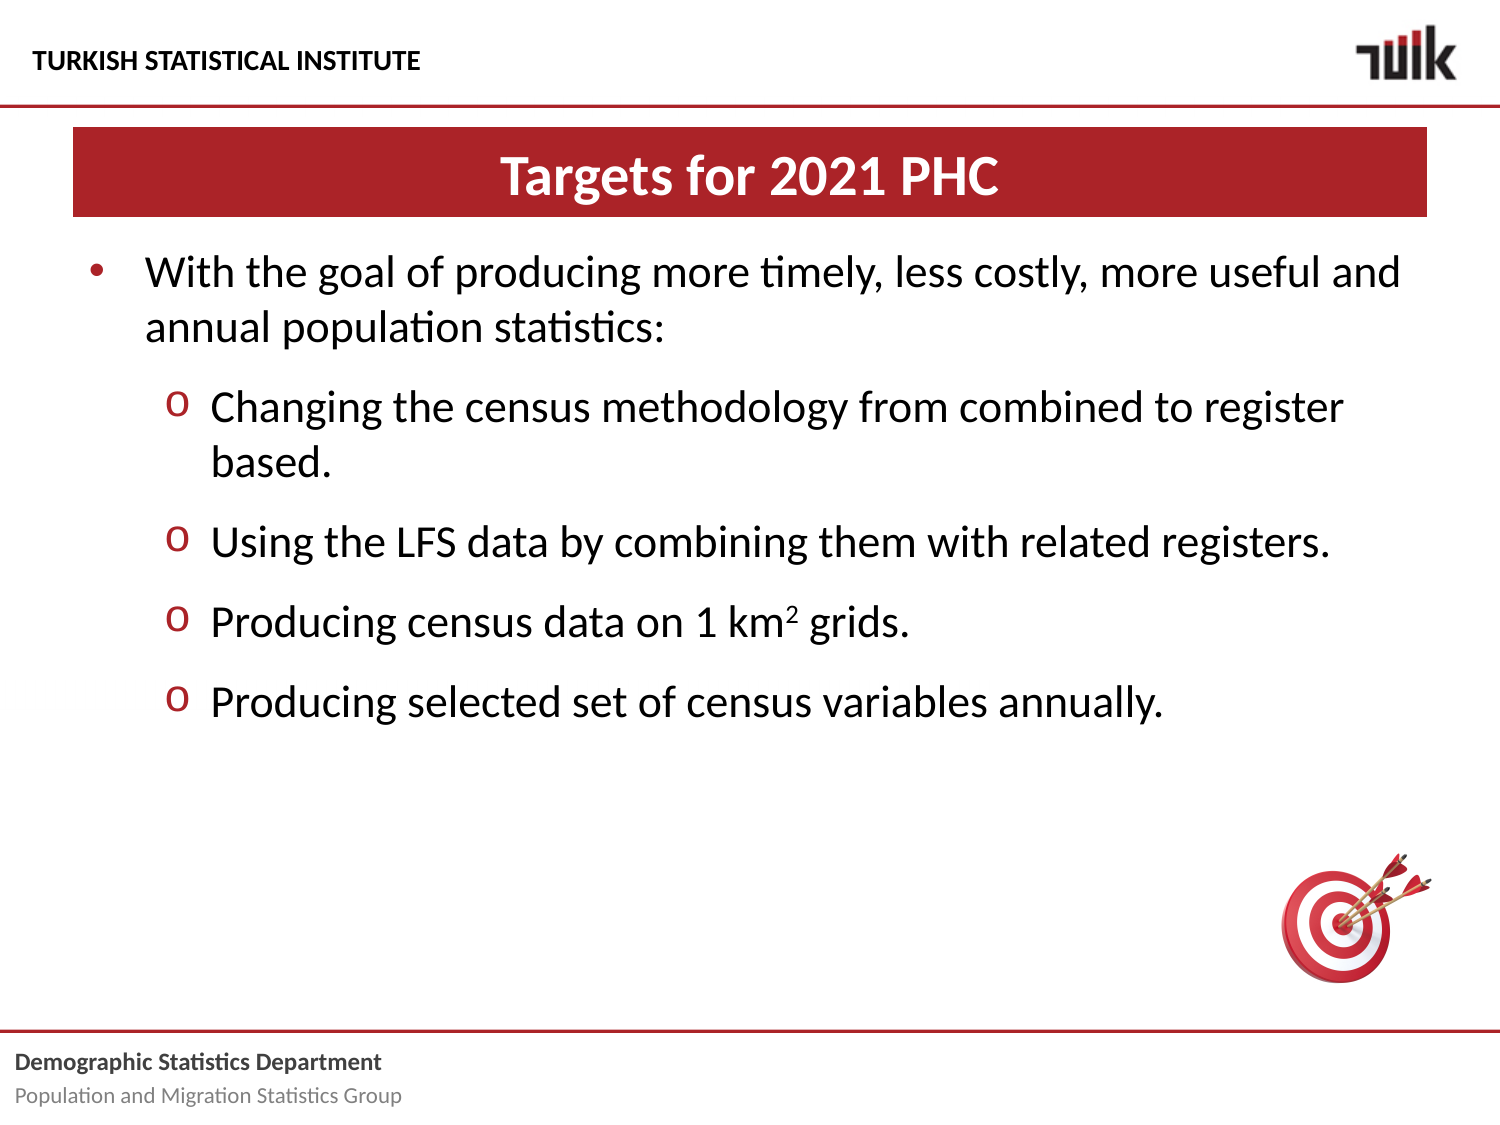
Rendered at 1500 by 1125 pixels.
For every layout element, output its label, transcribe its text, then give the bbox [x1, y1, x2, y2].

title Targets for 2021 PHC [73, 127, 1427, 217]
picture [1269, 845, 1438, 987]
picture [1354, 19, 1463, 86]
list With the goal of producing more timely, less costly, more useful and annual population statistics: Changing the census methodology from combined to register based. Using the LFS data by combining them with related registers. Producing census data on 1 km2 grids. Producing selected set of census variables annually. [73, 234, 1427, 1021]
